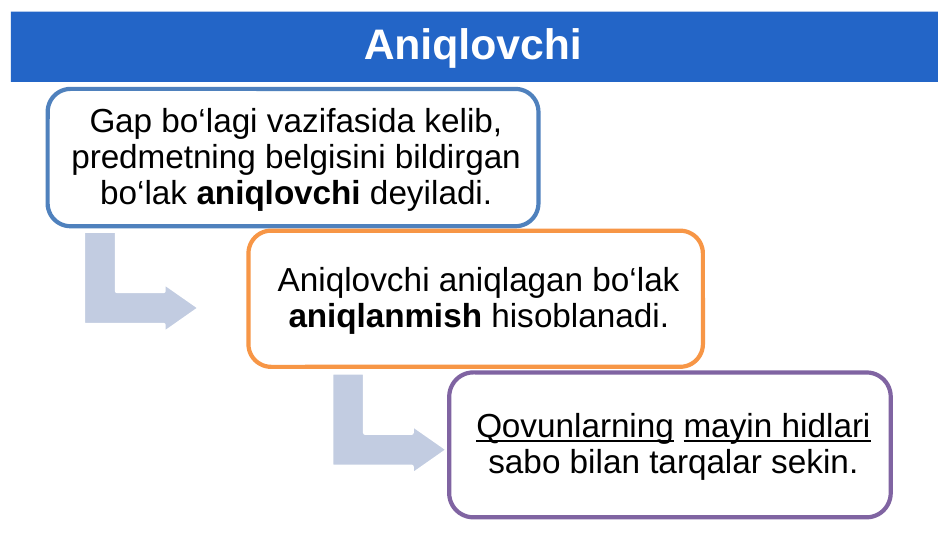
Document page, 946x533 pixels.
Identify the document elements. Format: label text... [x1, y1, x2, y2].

title Aniqlovchi [49, 16, 897, 69]
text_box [11, 88, 934, 527]
